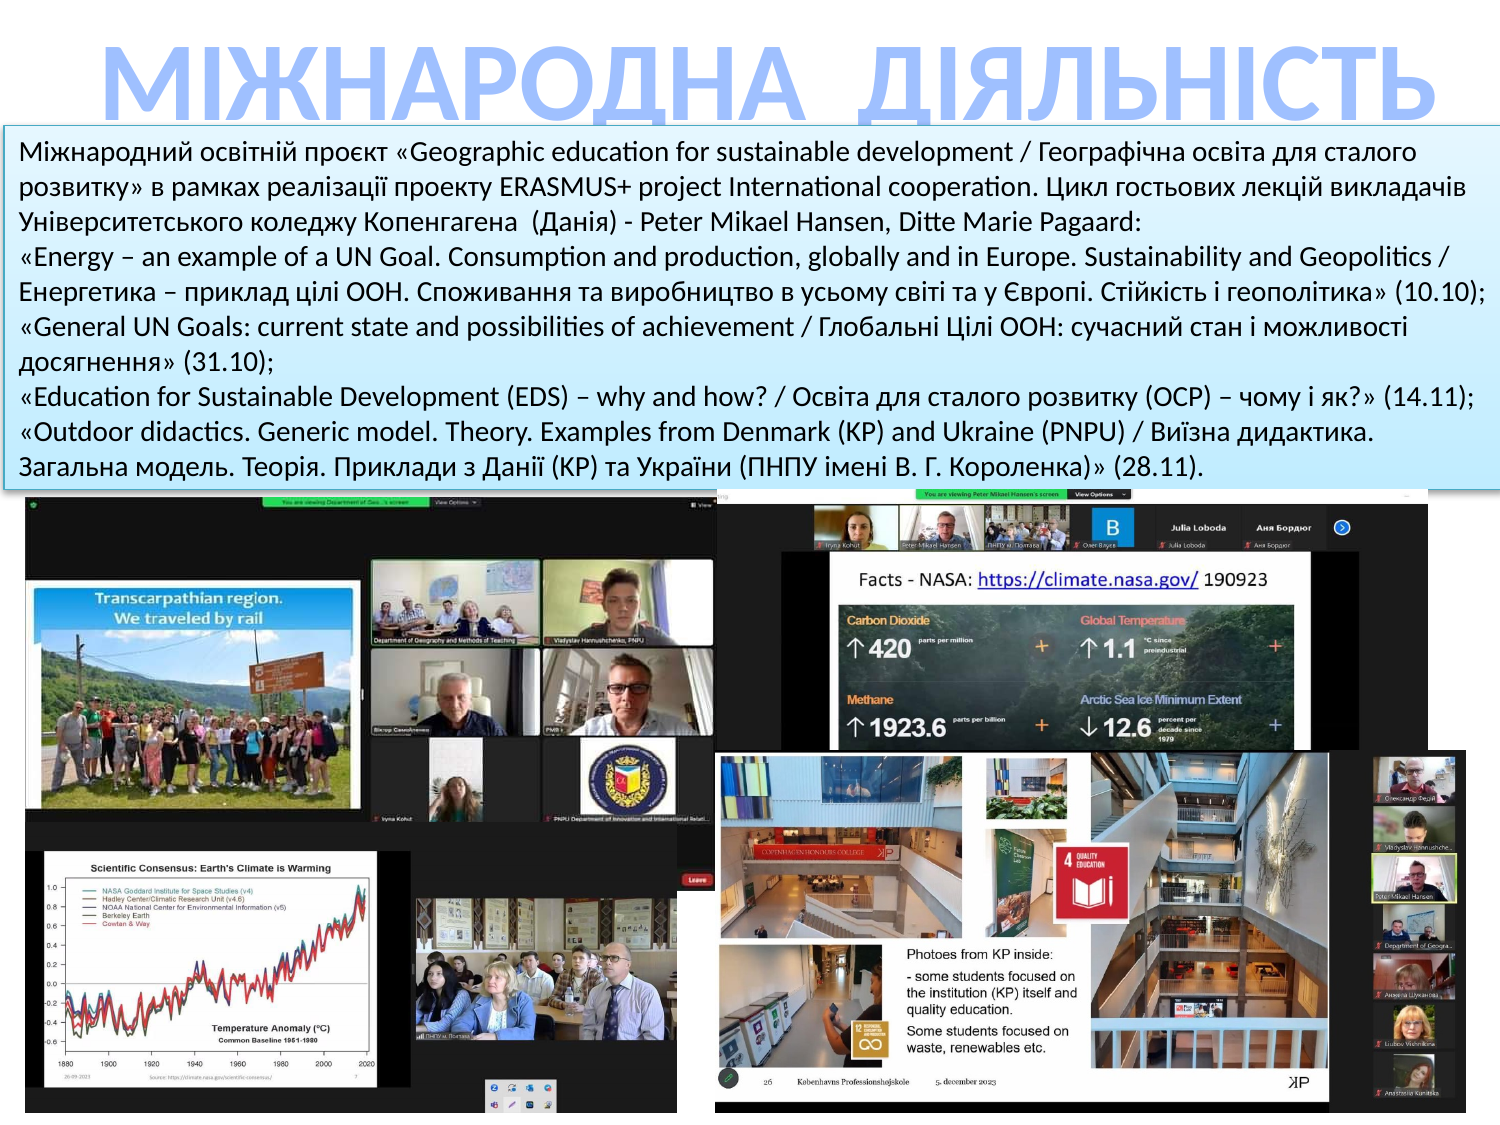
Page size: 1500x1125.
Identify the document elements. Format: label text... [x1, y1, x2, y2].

text_box Міжнародний освітній проєкт «Geographic education for sustainable development / Географічна освіта для сталого розвитку» в рамках реалізації проекту ERASMUS+ project International cooperation. Цикл гостьових лекцій викладачів Університетського коледжу Копенгагена (Данія) - Peter Mikael Hansen, Ditte Marie Pagaard: «Energy – an example of a UN Goal. Consumption and production, globally and in Europe. Sustainability and Geopolitics / Енергетика – приклад цілі ООН. Споживання та виробництво в усьому світі та у Європі. Стійкість і геополітика» (10.10); «General UN Goals: current state and possibilities of achievement / Глобальні Цілі ООН: сучасний стан і можливості досягнення» (31.10); «Education for Sustainable Development (EDS) – why and how? / Освіта для сталого розвитку (ОСР) – чому і як?» (14.11); «Outdoor didactics. Generic model. Theory. Examples from Denmark (KP) and Ukraine (PNPU) / Виїзна дидактика. Загальна модель. Теорія. Приклади з Данії (KP) та України (ПНПУ імені В. Г. Короленка)» (28.11). [3, 125, 1500, 490]
picture [25, 488, 1466, 1113]
text_box МІЖНАРОДНА ДІЯЛЬНІСТЬ [83, 0, 1456, 123]
